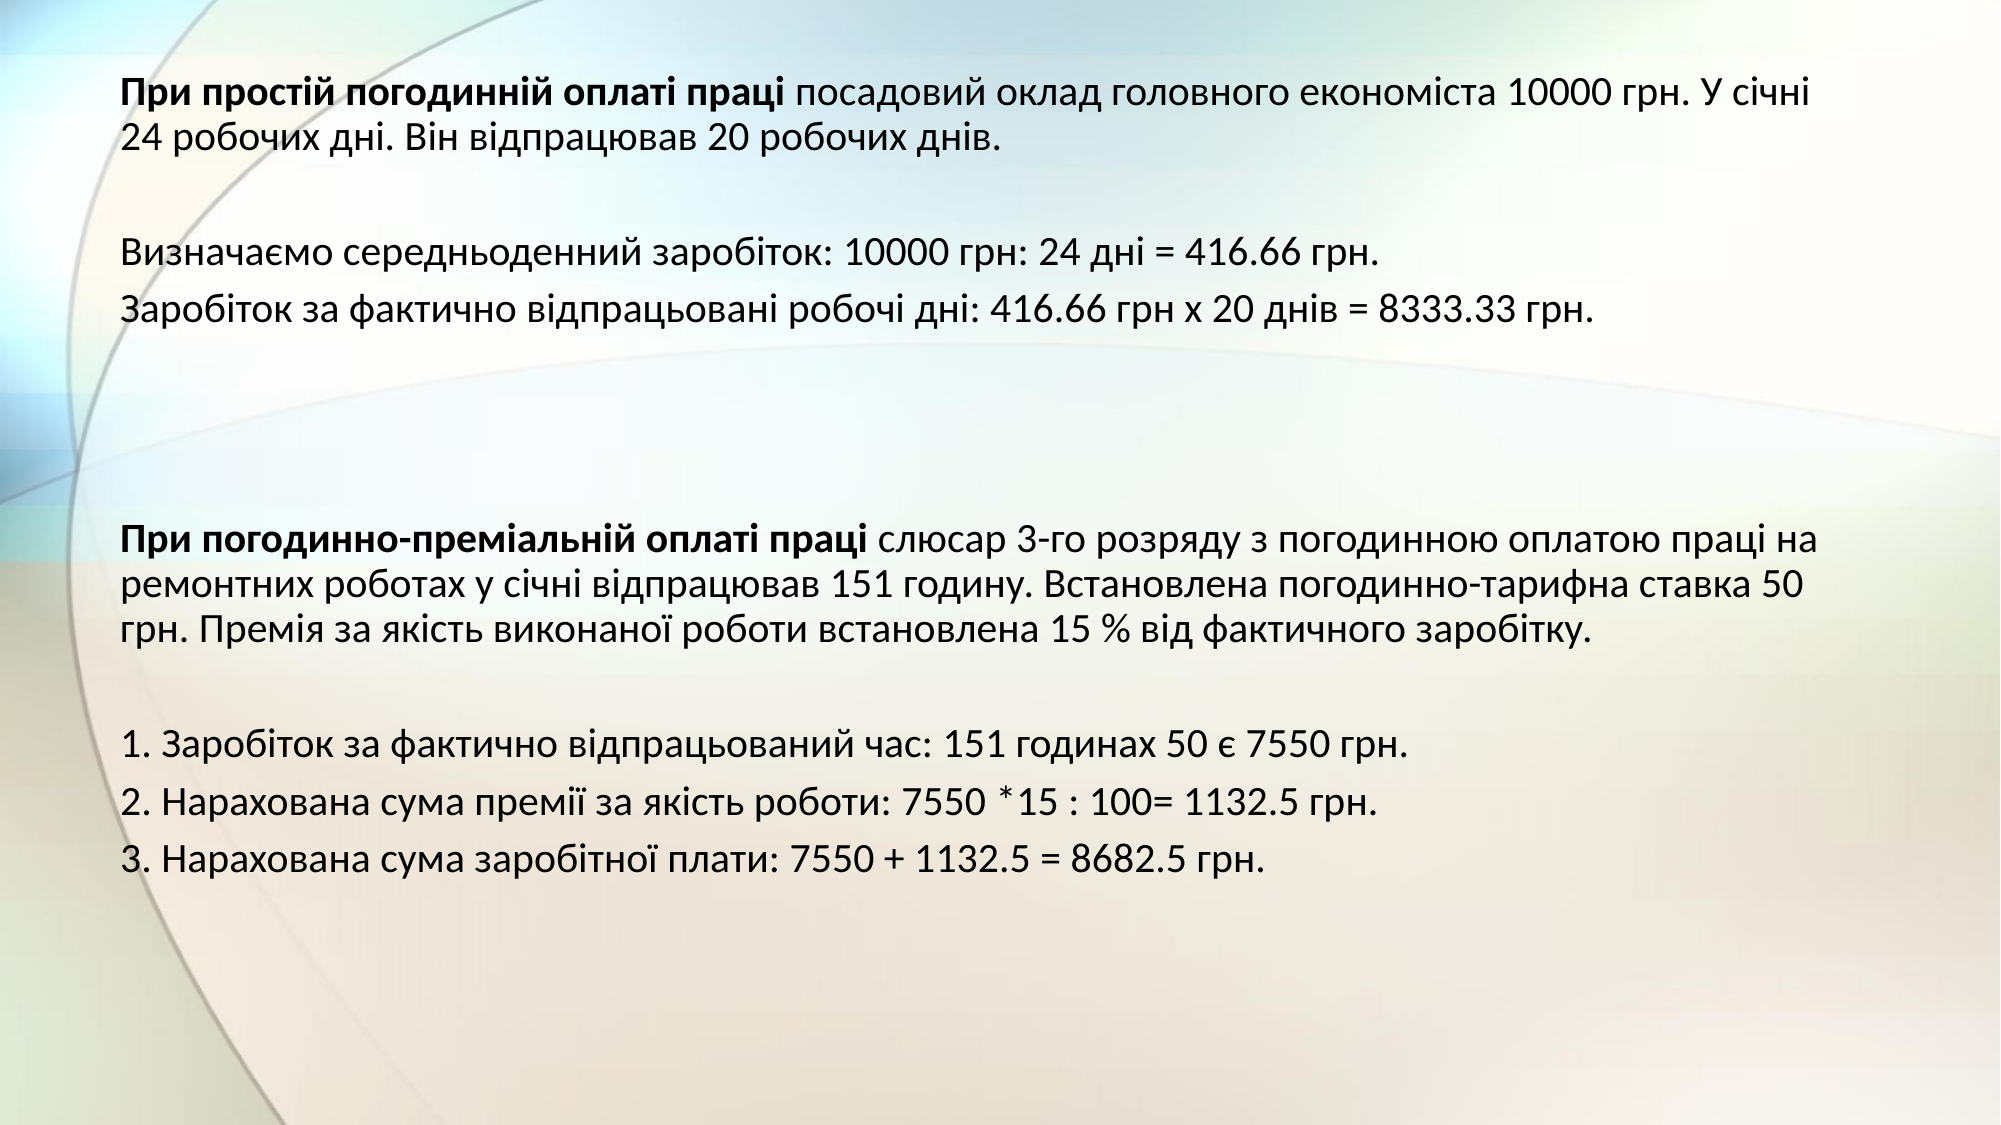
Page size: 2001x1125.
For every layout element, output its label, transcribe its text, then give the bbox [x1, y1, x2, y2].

picture [0, 0, 2001, 1125]
list При простій погодинній оплаті праці посадовий оклад головного економіста 10000 грн. У січні 24 робочих дні. Він відпрацював 20 робочих днів. Визначаємо середньоденний заробіток: 10000 грн: 24 дні = 416.66 грн. Заробіток за фактично відпрацьовані робочі дні: 416.66 грн х 20 днів = 8333.33 грн. При погодинно-преміальній оплаті праці слюсар 3-го розряду з погодинною оплатою праці на ремонтних роботах у січні відпрацював 151 годину. Встановлена погодинно-тарифна ставка 50 грн. Премія за якість виконаної роботи встановлена 15 % від фактичного заробітку. 1. Заробіток за фактично відпрацьований час: 151 годинах 50 є 7550 грн. 2. Нарахована сума премії за якість роботи: 7550 *15 : 100= 1132.5 грн. 3. Нарахована сума заробітної плати: 7550 + 1132.5 = 8682.5 грн. [105, 61, 1863, 1014]
